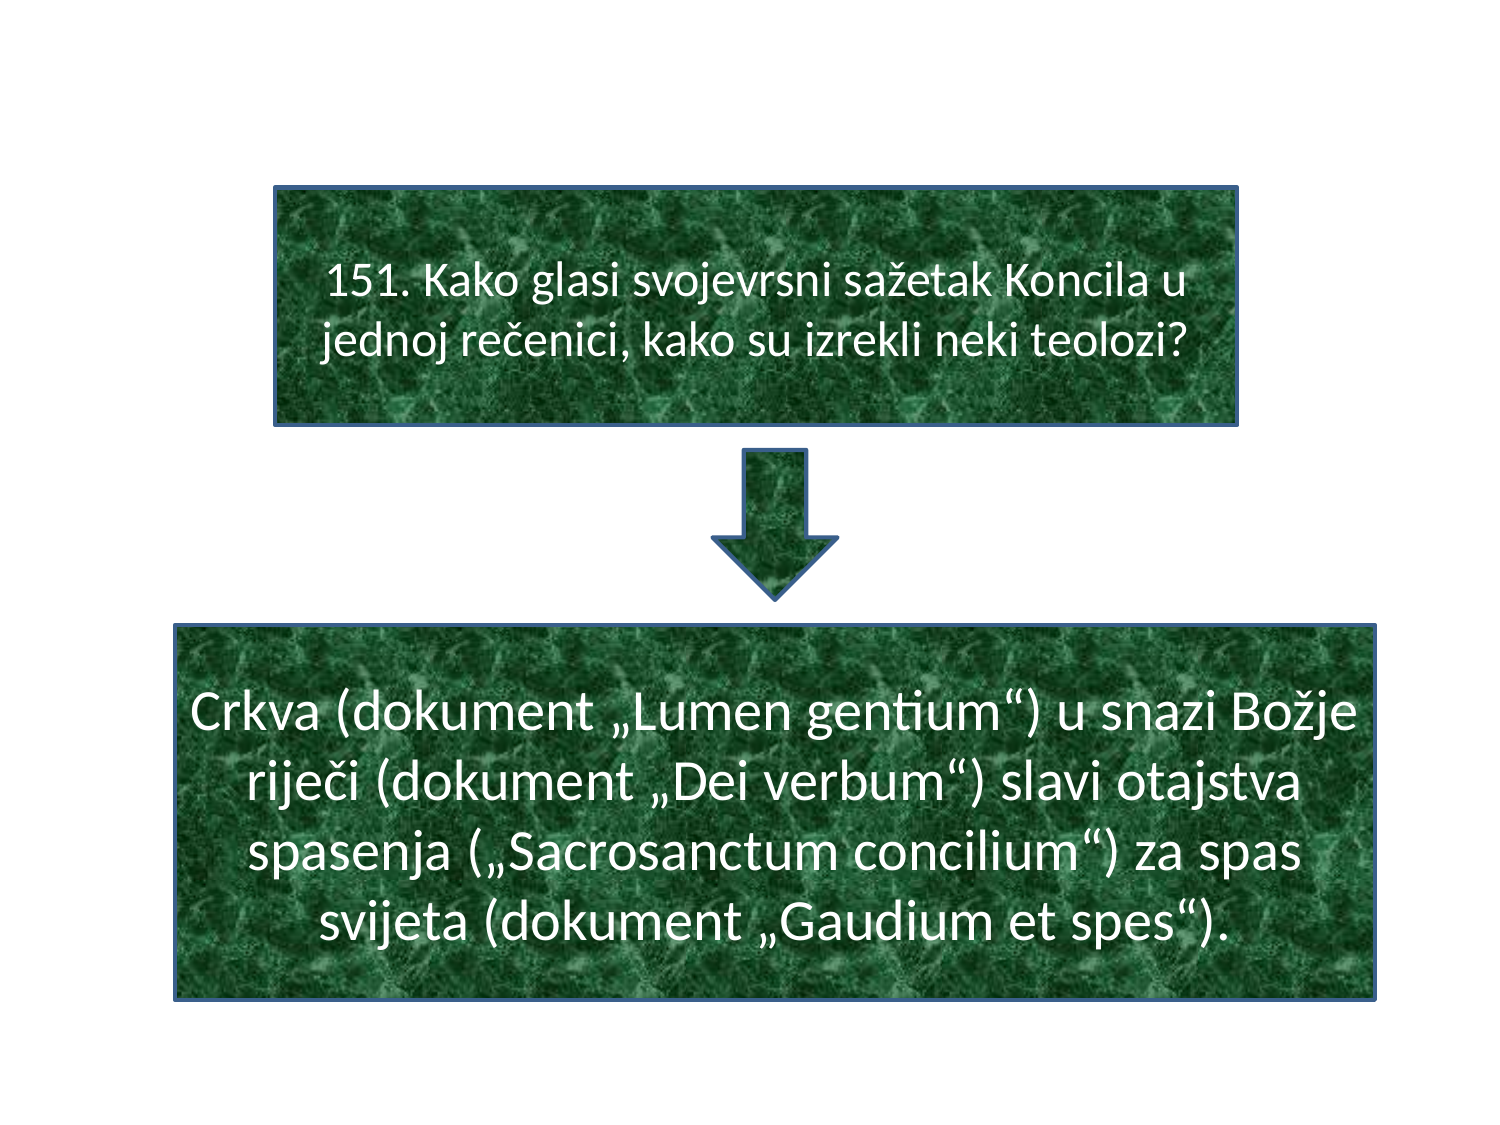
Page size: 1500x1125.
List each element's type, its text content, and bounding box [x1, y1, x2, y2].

text_box [710, 447, 840, 603]
text_box 151. Kako glasi svojevrsni sažetak Koncila u jednoj rečenici, kako su izrekli neki teolozi? [273, 185, 1239, 427]
text_box Crkva (dokument „Lumen gentium“) u snazi Božje riječi (dokument „Dei verbum“) slavi otajstva spasenja („Sacrosanctum concilium“) za spas svijeta (dokument „Gaudium et spes“). [173, 623, 1377, 1002]
